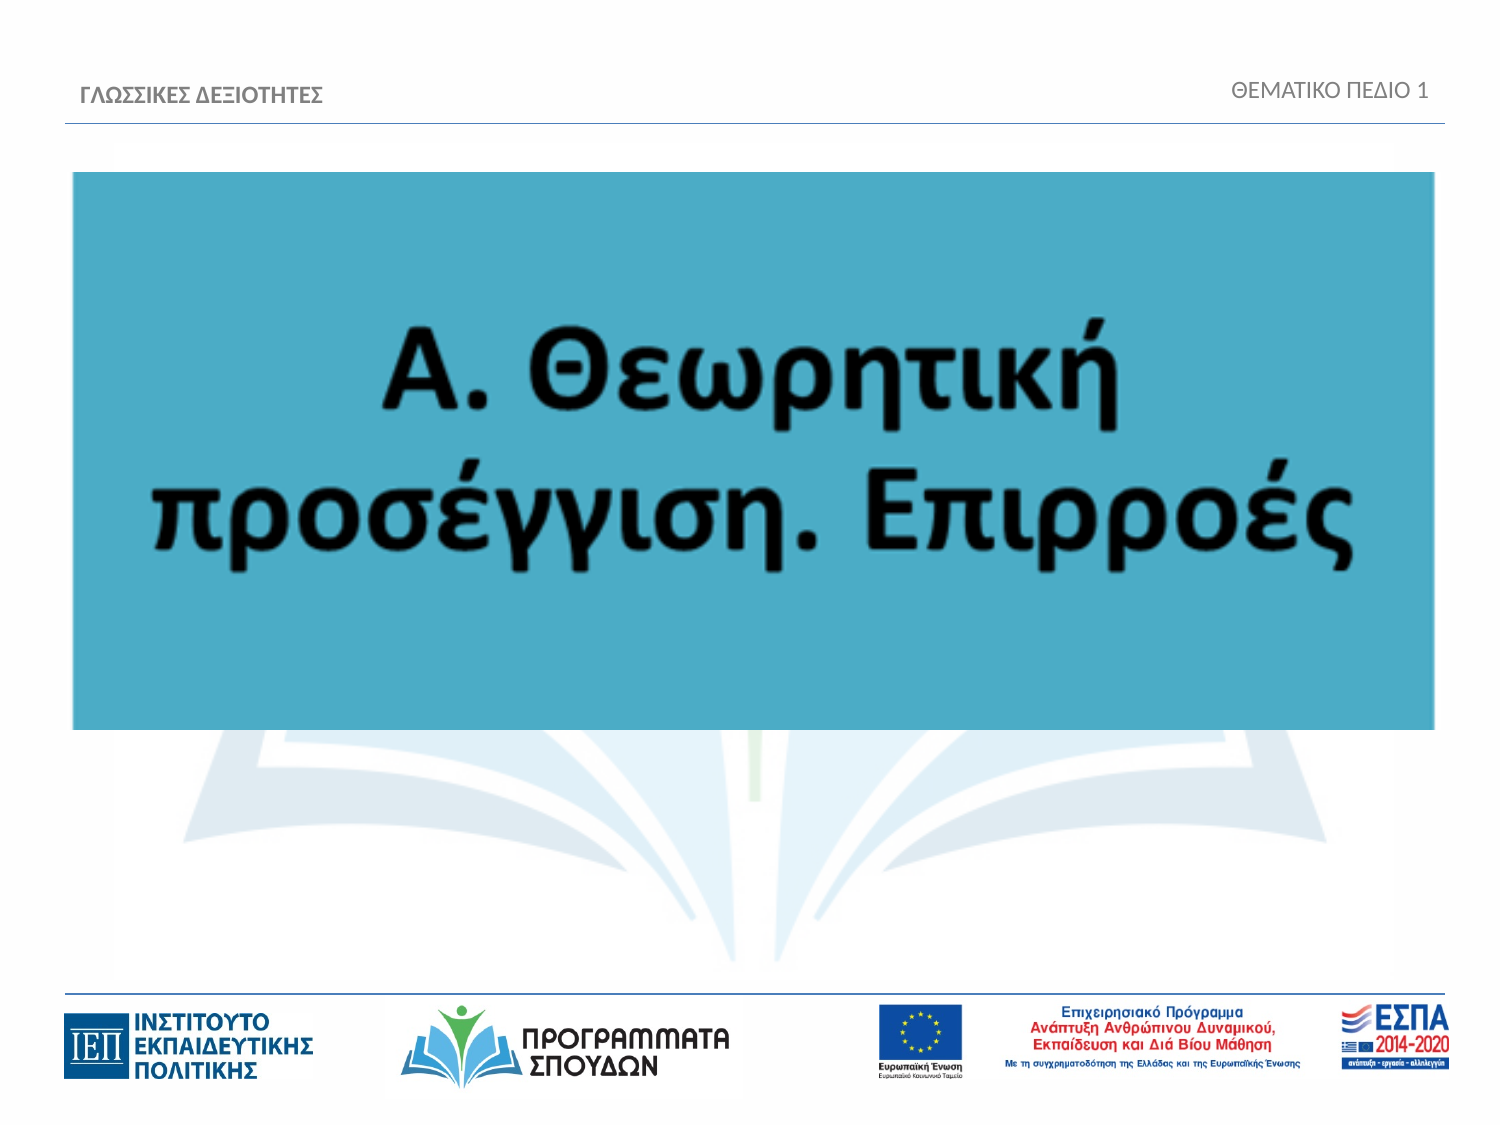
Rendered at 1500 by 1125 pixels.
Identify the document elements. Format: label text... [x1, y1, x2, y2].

picture [879, 1000, 1449, 1079]
list ΘΕΜΑΤΙΚΟ ΠΕΔΙΟ 1 [1092, 66, 1445, 124]
picture [64, 172, 1445, 730]
picture [385, 995, 743, 1099]
title ΓΛΩΣΣΙΚΕΣ ΔΕΞΙΟΤΗΤΕΣ [65, 42, 708, 145]
picture [64, 1013, 313, 1079]
